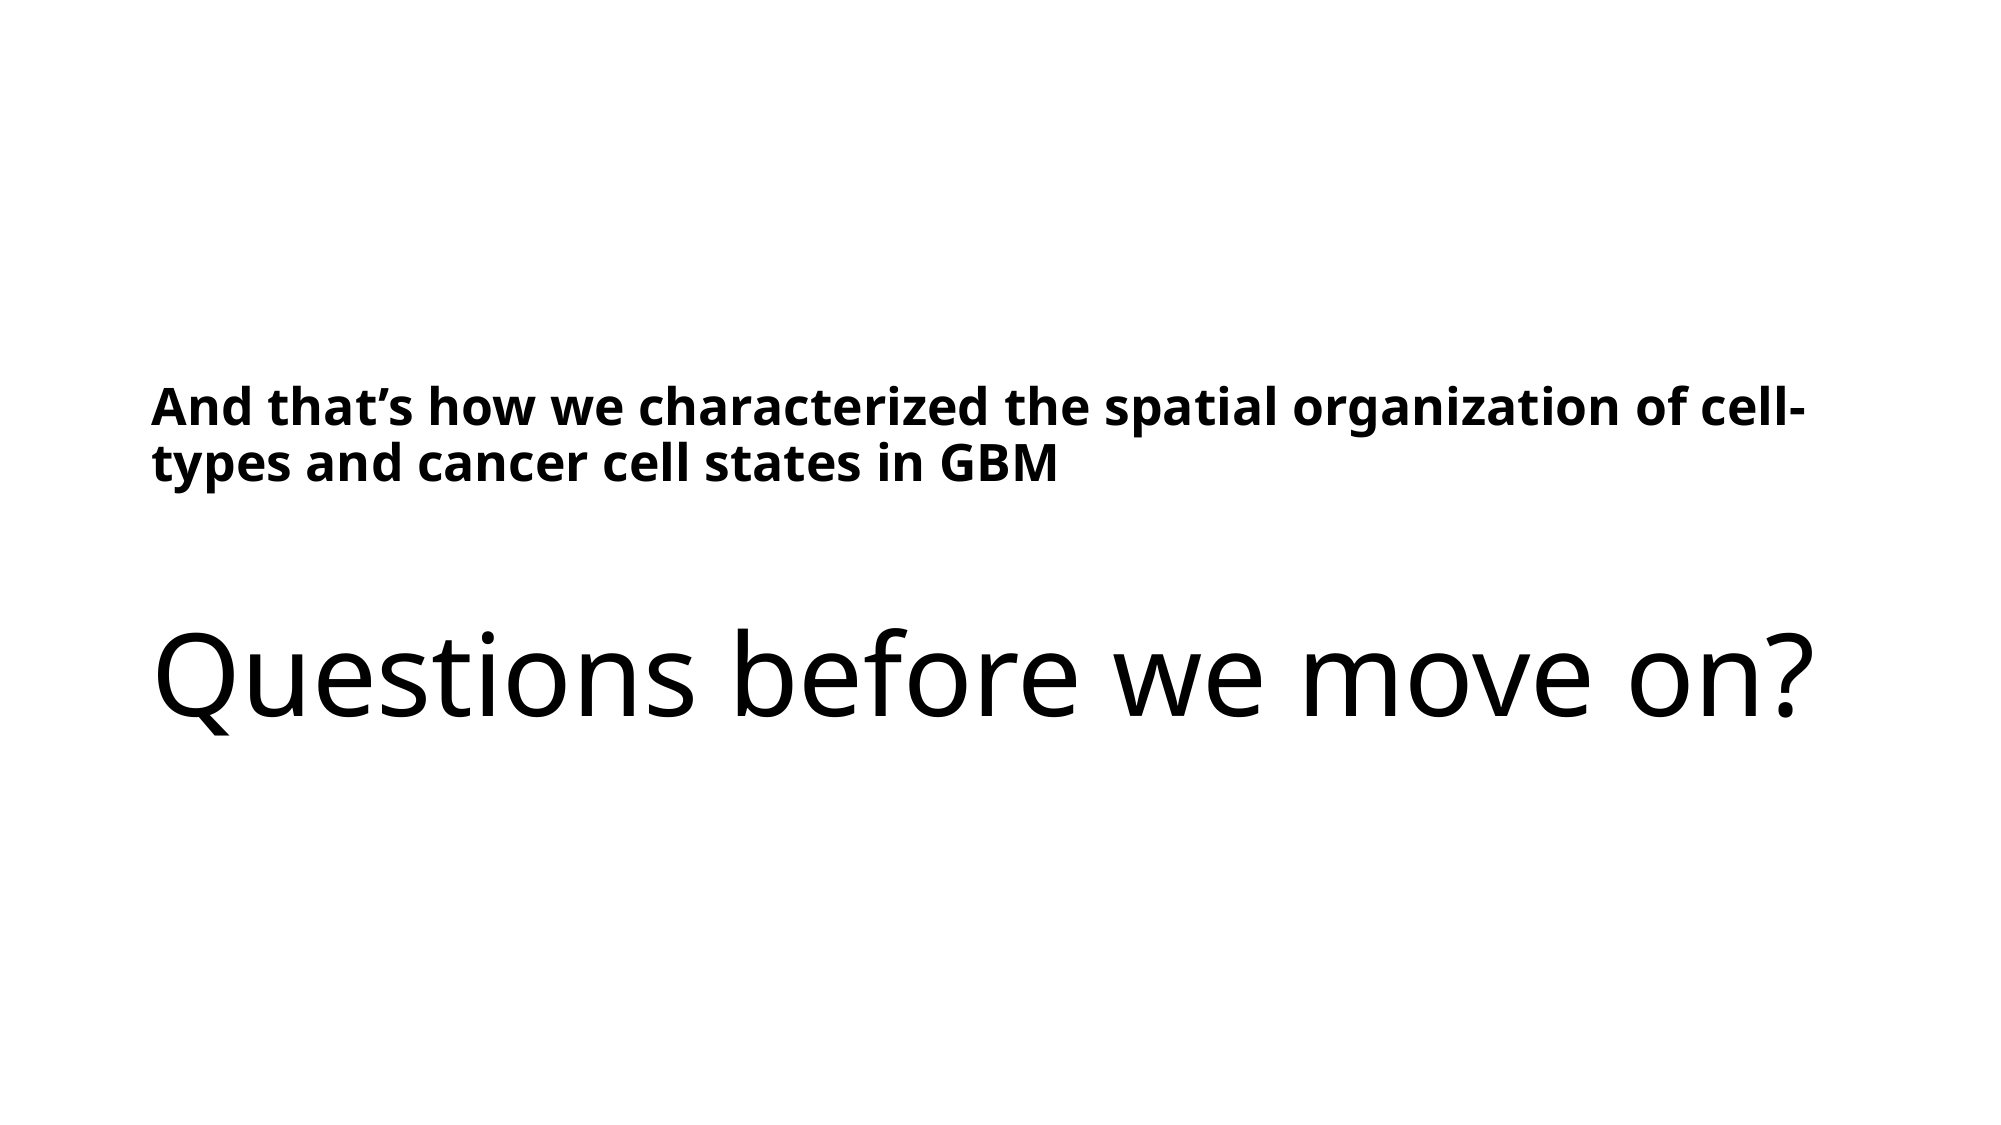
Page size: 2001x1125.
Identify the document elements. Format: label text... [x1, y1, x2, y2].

title And that’s how we characterized the spatial organization of cell-types and cancer cell states in GBM Questions before we move on? [136, 280, 1862, 749]
